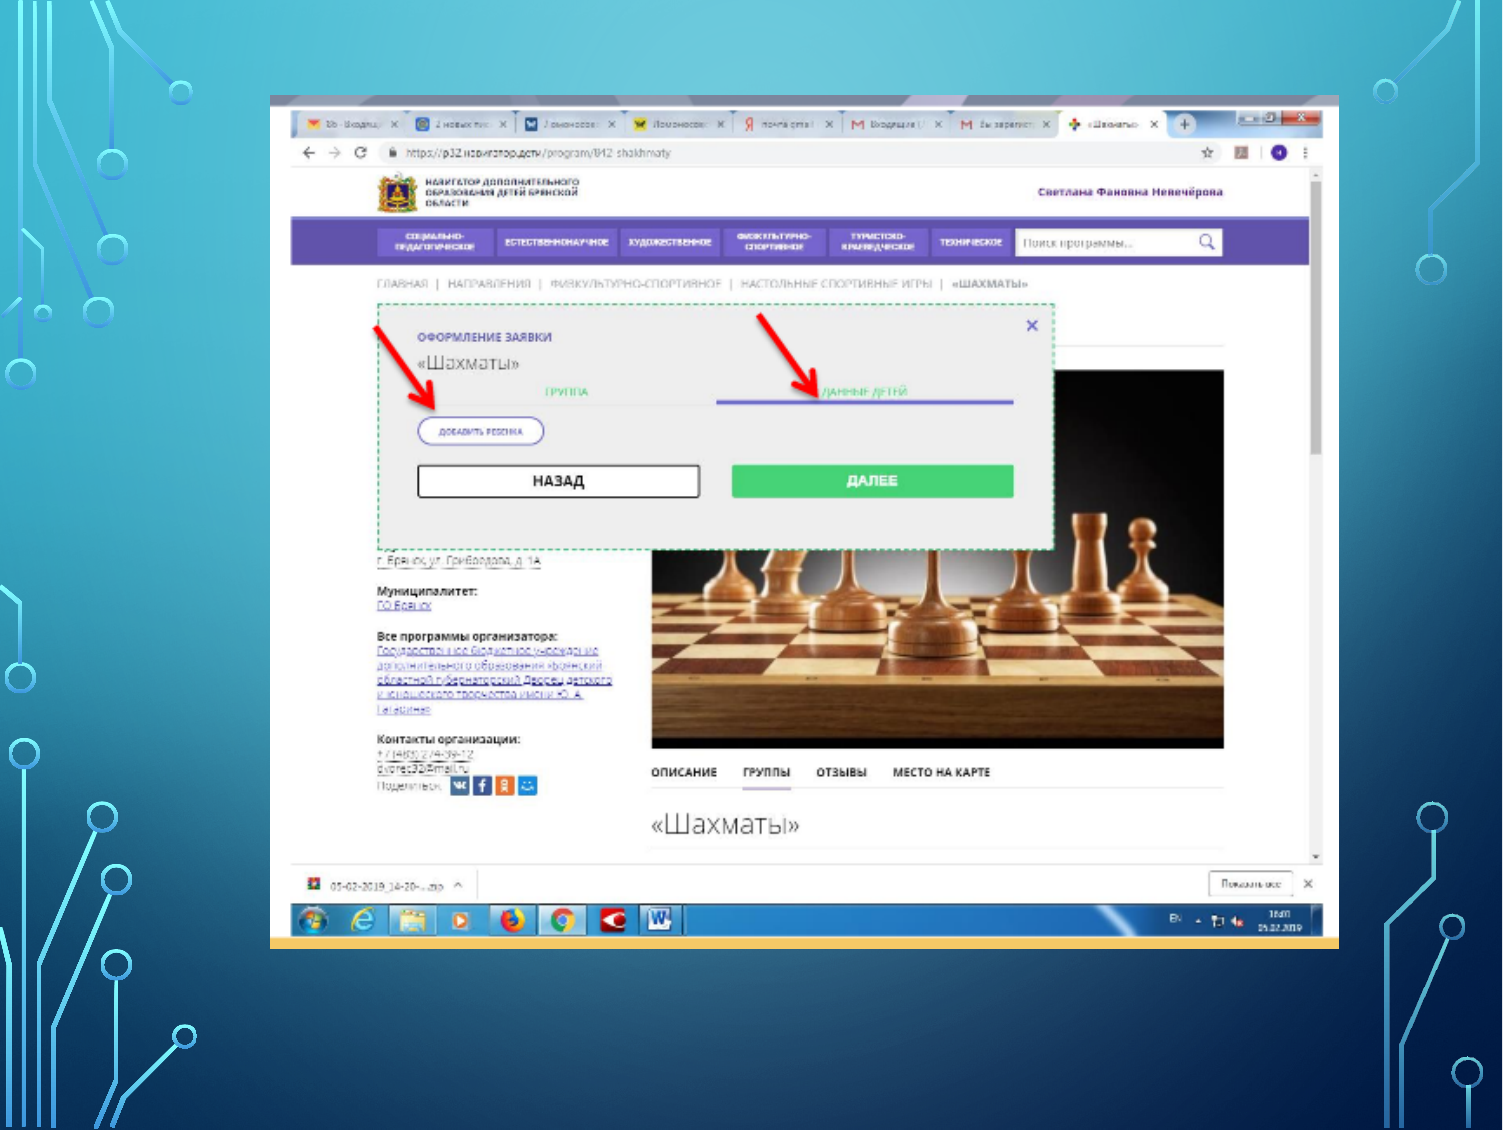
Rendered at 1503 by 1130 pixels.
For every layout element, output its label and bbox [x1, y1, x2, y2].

picture [270, 95, 1339, 949]
